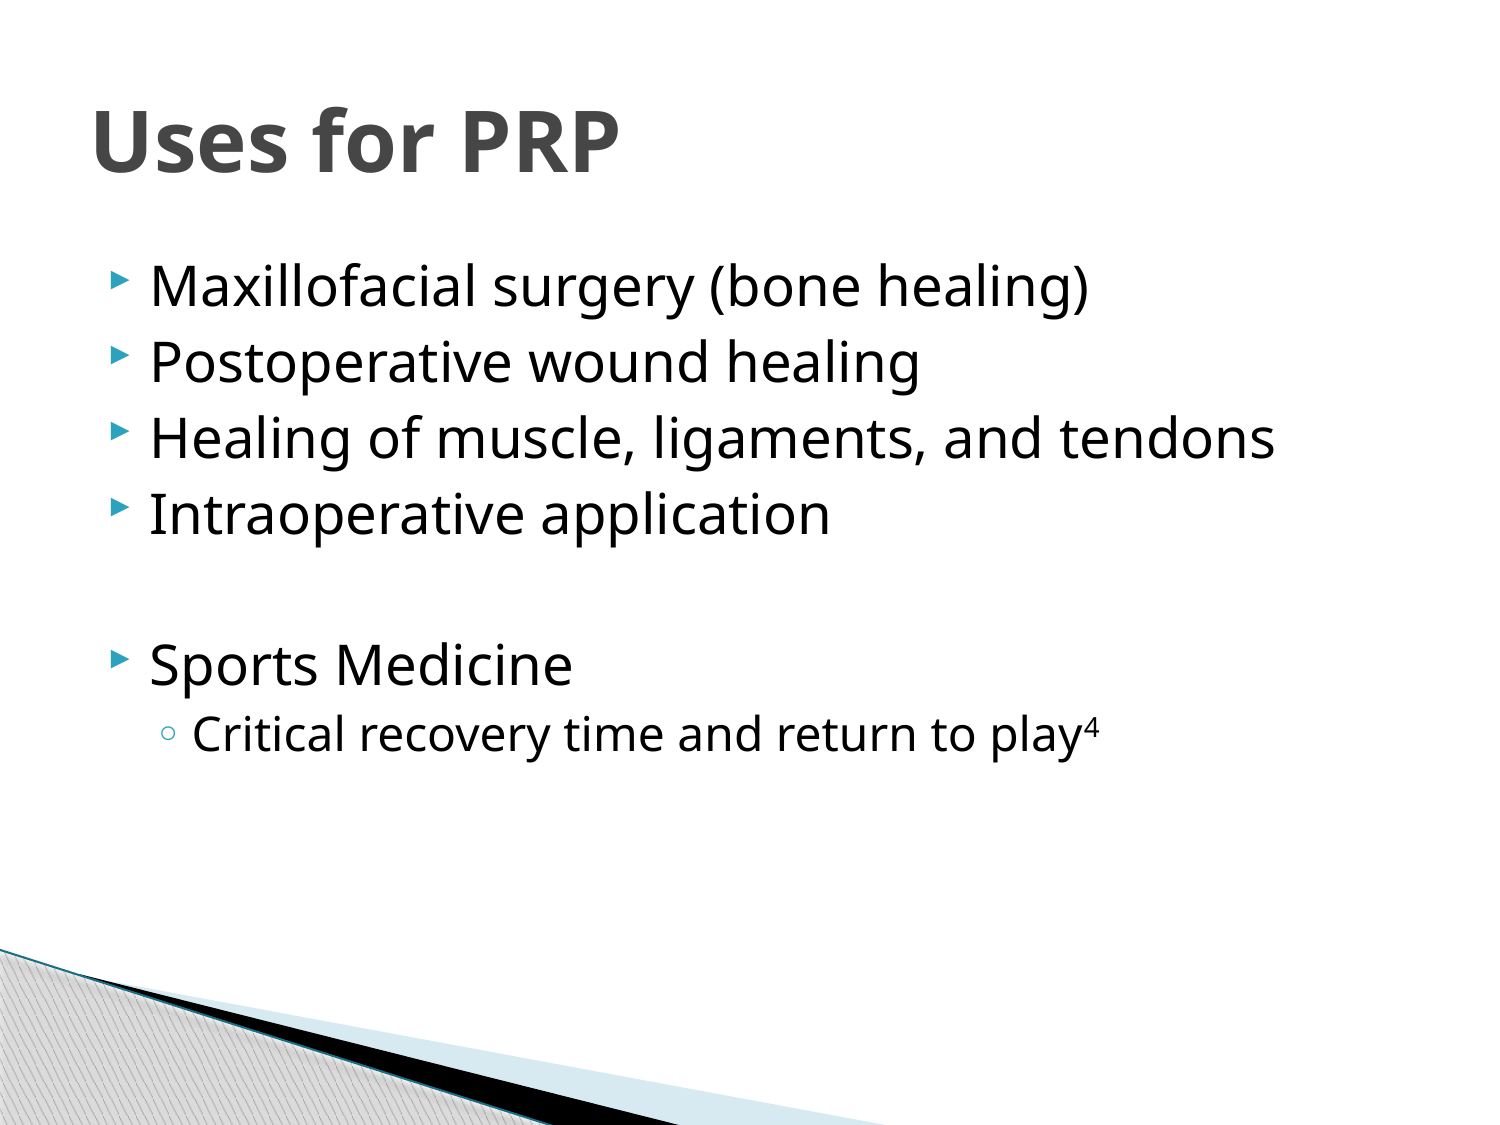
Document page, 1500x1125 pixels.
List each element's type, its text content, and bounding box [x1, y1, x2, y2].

title Uses for PRP [75, 45, 1425, 233]
list Maxillofacial surgery (bone healing) Postoperative wound healing Healing of muscle, ligaments, and tendons Intraoperative application Sports Medicine Critical recovery time and return to play4 [75, 243, 1425, 986]
